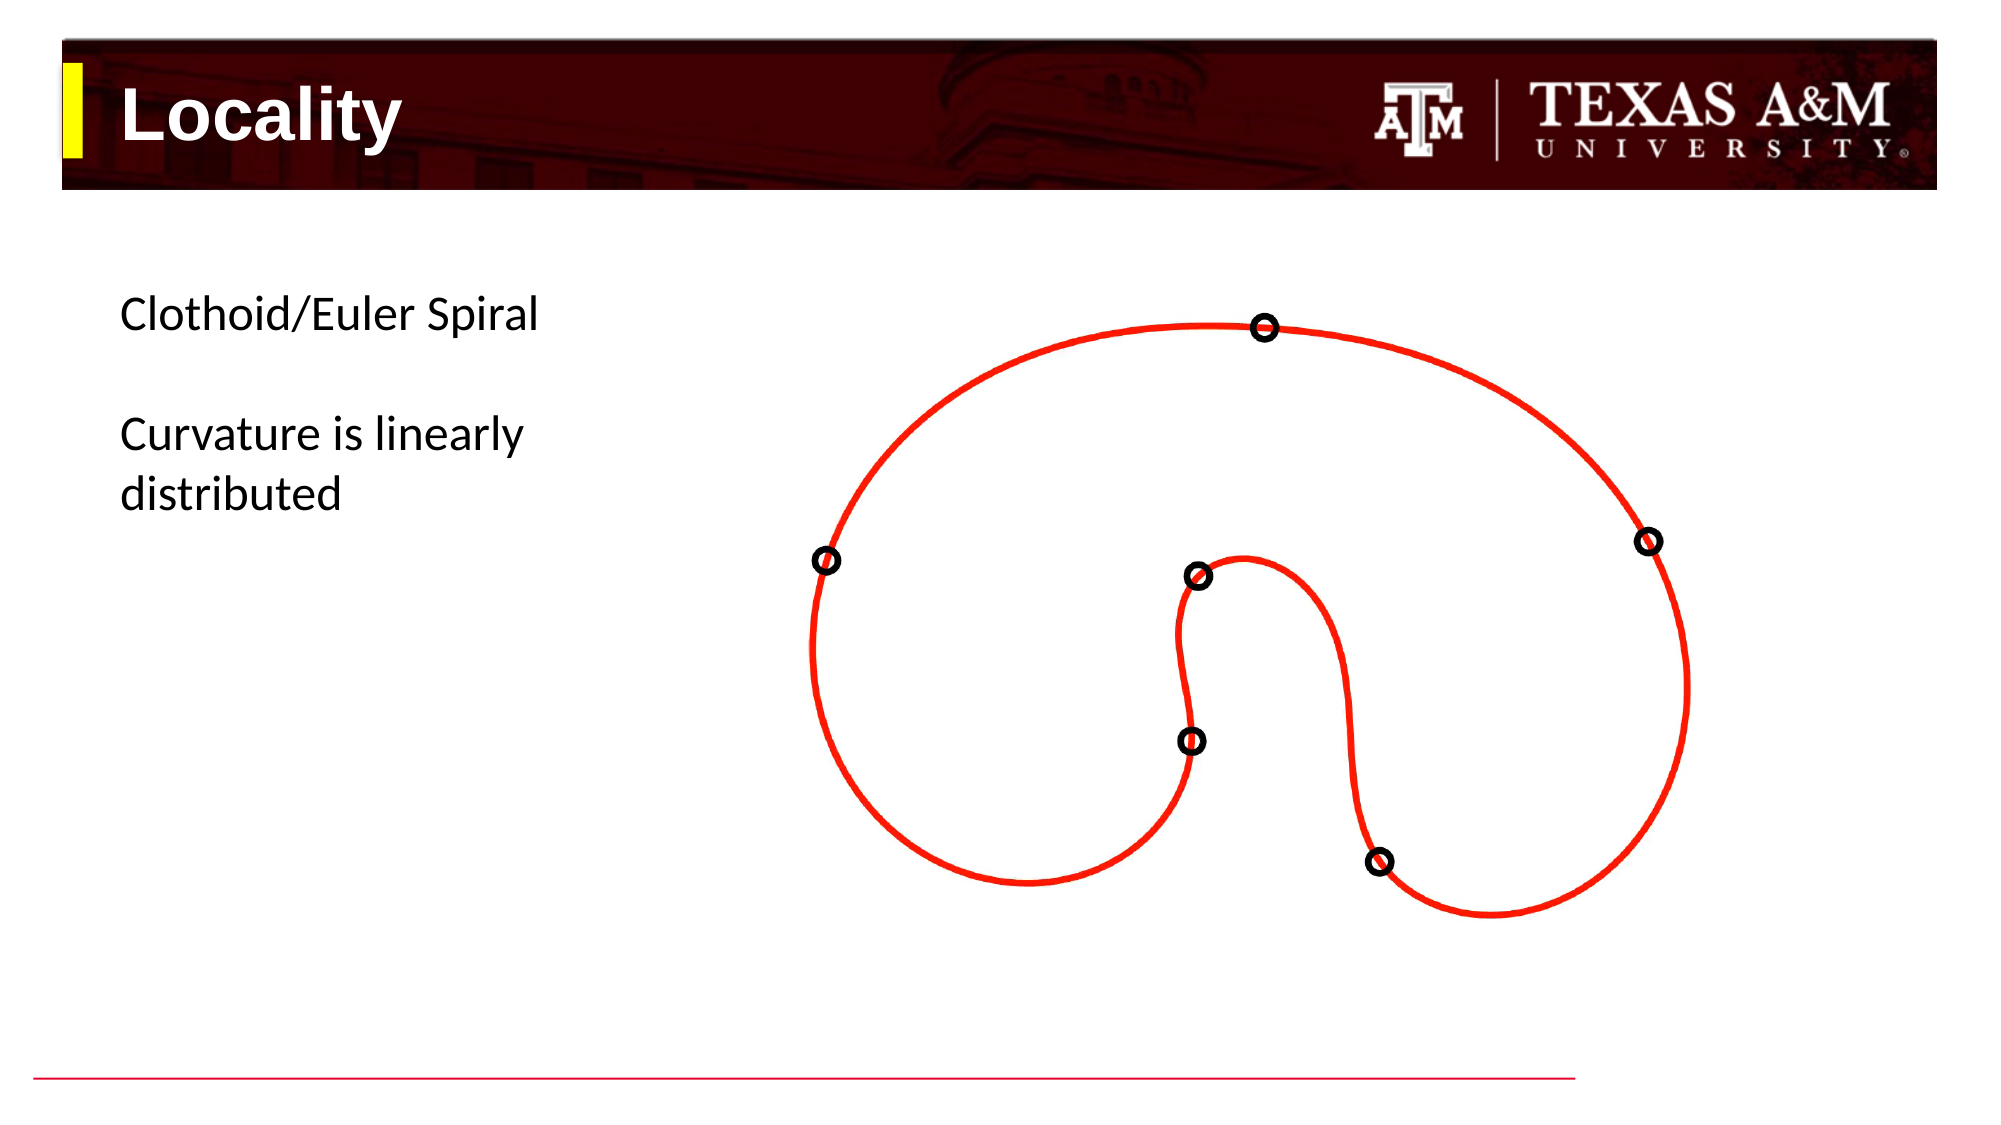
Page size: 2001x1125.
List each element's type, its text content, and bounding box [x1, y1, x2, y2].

text_box Clothoid/Euler Spiral Curvature is linearly distributed [105, 273, 586, 648]
title Locality [105, 16, 1367, 205]
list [591, 266, 1948, 1030]
picture [62, 37, 105, 190]
picture [1367, 37, 1937, 190]
